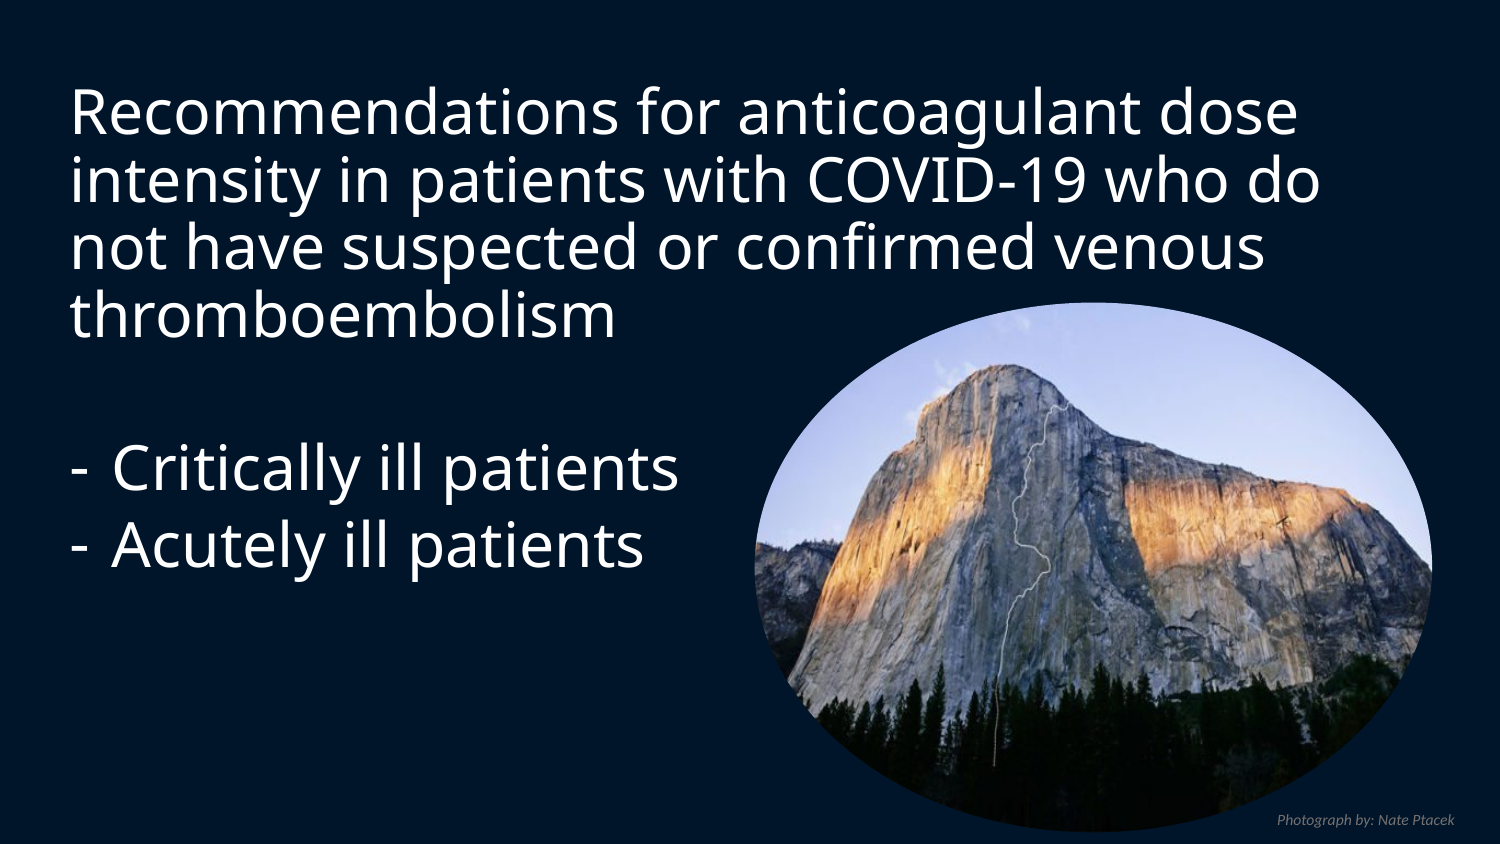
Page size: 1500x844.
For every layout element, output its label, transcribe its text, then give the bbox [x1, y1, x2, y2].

picture [754, 302, 1433, 833]
text_box Photograph by: Nate Ptacek [1041, 802, 1470, 836]
text_box Recommendations for anticoagulant dose intensity in patients with COVID-19 who do not have suspected or confirmed venous thromboembolism Critically ill patients Acutely ill patients [58, 75, 1380, 833]
